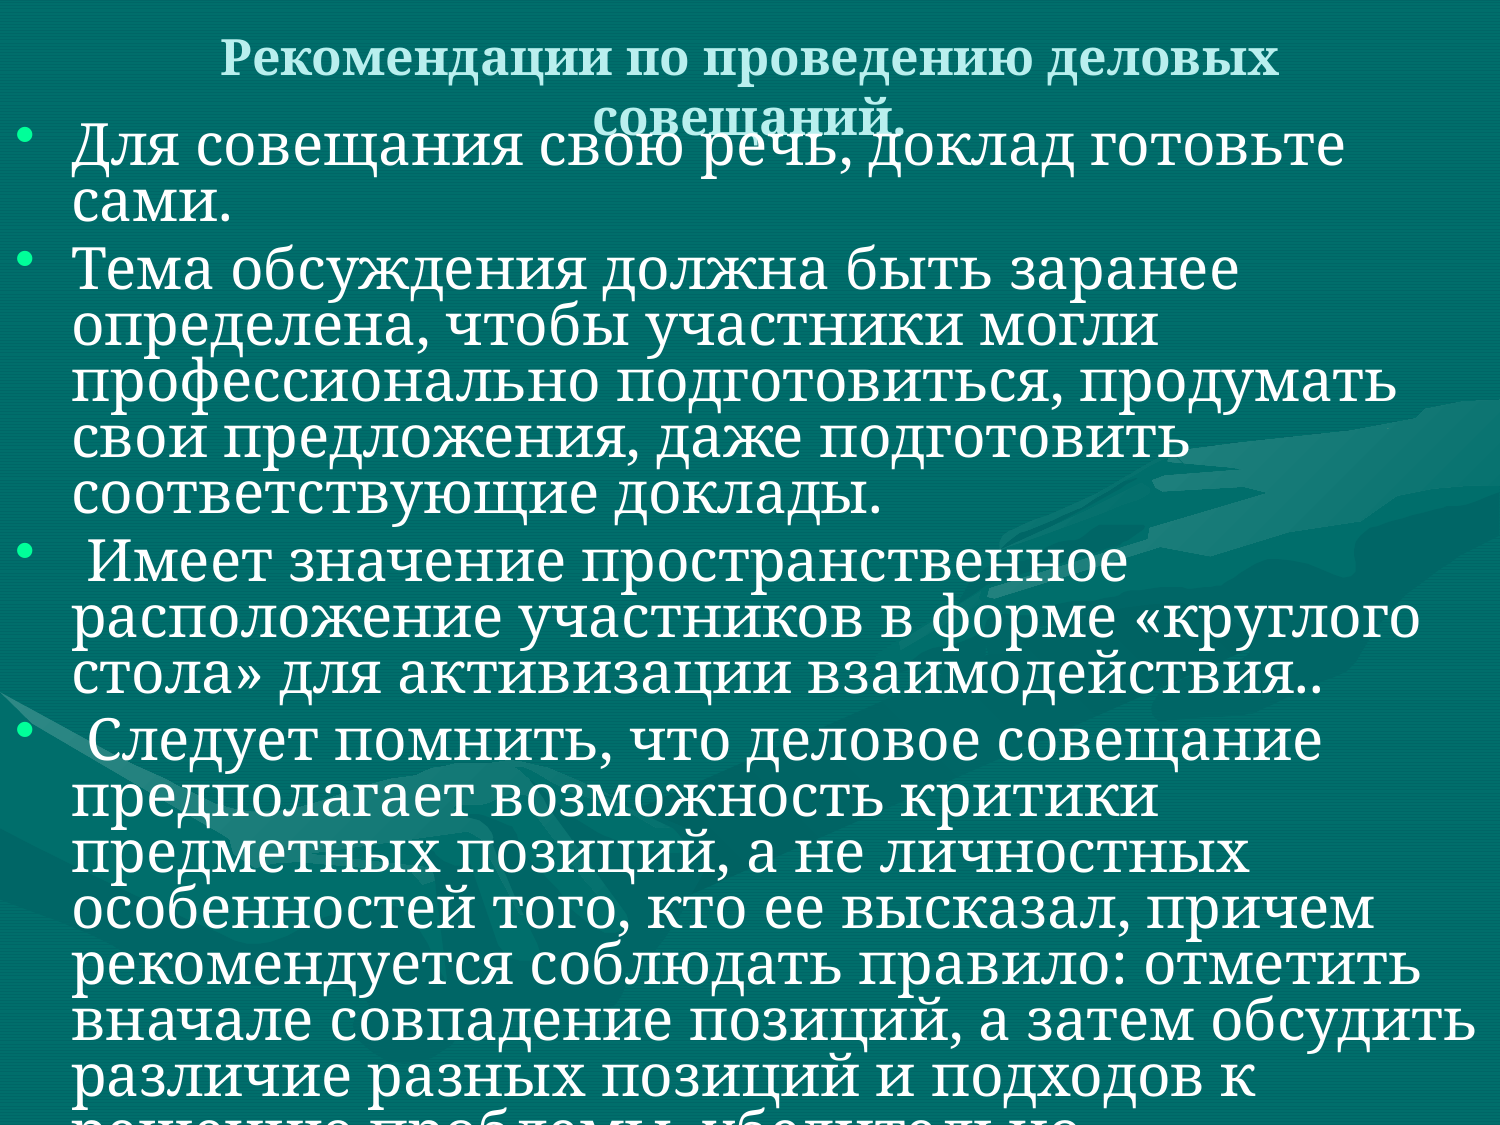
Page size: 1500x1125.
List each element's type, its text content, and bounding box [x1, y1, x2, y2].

list Для совещания свою речь, доклад готовьте сами. Тема обсуждения должна быть заранее определена, чтобы участники могли профессионально подготовиться, продумать свои предложения, даже подготовить соответствующие доклады. Имеет значение пространственное расположение участников в форме «круглого стола» для активизации взаимодействия.. Следует помнить, что деловое совещание предполагает возможность критики предметных позиций, а не личностных особенностей того, кто ее высказал, причем рекомендуется соблюдать правило: отметить вначале совпадение позиций, а затем обсудить различие разных позиций и подходов к решению проблемы, убедительно аргументируя достоинства и недостатки каждой альтернативы. [0, 113, 1500, 1125]
title Рекомендации по проведению деловых совещаний. [74, 44, 1426, 113]
